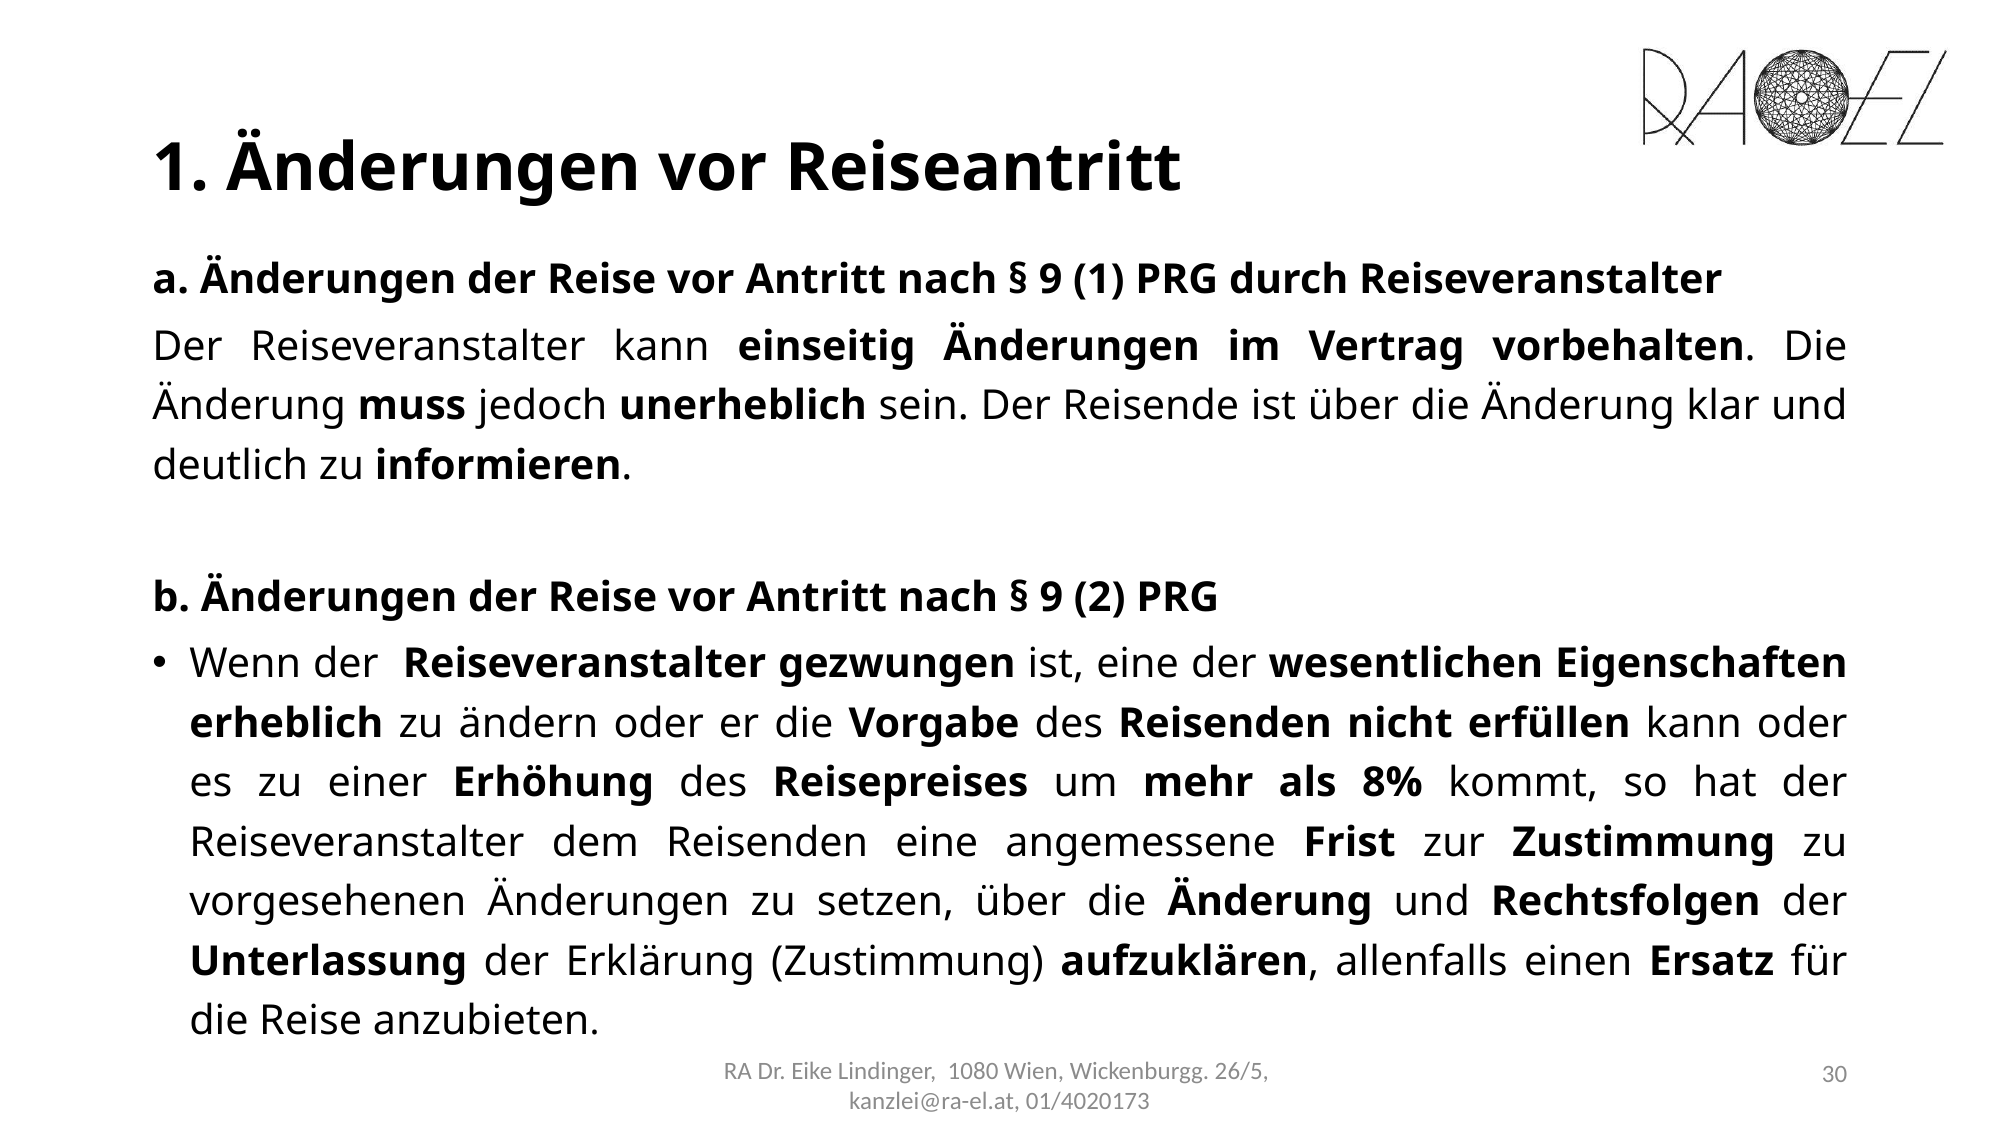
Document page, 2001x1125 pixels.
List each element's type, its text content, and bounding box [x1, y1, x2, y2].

picture [1631, 35, 1957, 152]
title 1. Änderungen vor Reiseantritt [137, 59, 1863, 235]
footer RA Dr. Eike Lindinger, 1080 Wien, Wickenburgg. 26/5, kanzlei@ra-el.at, 01/4020173 [683, 1054, 1317, 1115]
list a. Änderungen der Reise vor Antritt nach § 9 (1) PRG durch Reiseveranstalter Der Reiseveranstalter kann einseitig Änderungen im Vertrag vorbehalten. Die Änderung muss jedoch unerheblich sein. Der Reisende ist über die Änderung klar und deutlich zu informieren. b. Änderungen der Reise vor Antritt nach § 9 (2) PRG Wenn der Reiseveranstalter gezwungen ist, eine der wesentlichen Eigenschaften erheblich zu ändern oder er die Vorgabe des Reisenden nicht erfüllen kann oder es zu einer Erhöhung des Reisepreises um mehr als 8% kommt, so hat der Reiseveranstalter dem Reisenden eine angemessene Frist zur Zustimmung zu vorgesehenen Änderungen zu setzen, über die Änderung und Rechtsfolgen der Unterlassung der Erklärung (Zustimmung) aufzuklären, allenfalls einen Ersatz für die Reise anzubieten. [137, 235, 1863, 1068]
slide_number 30 [1412, 1042, 1863, 1103]
